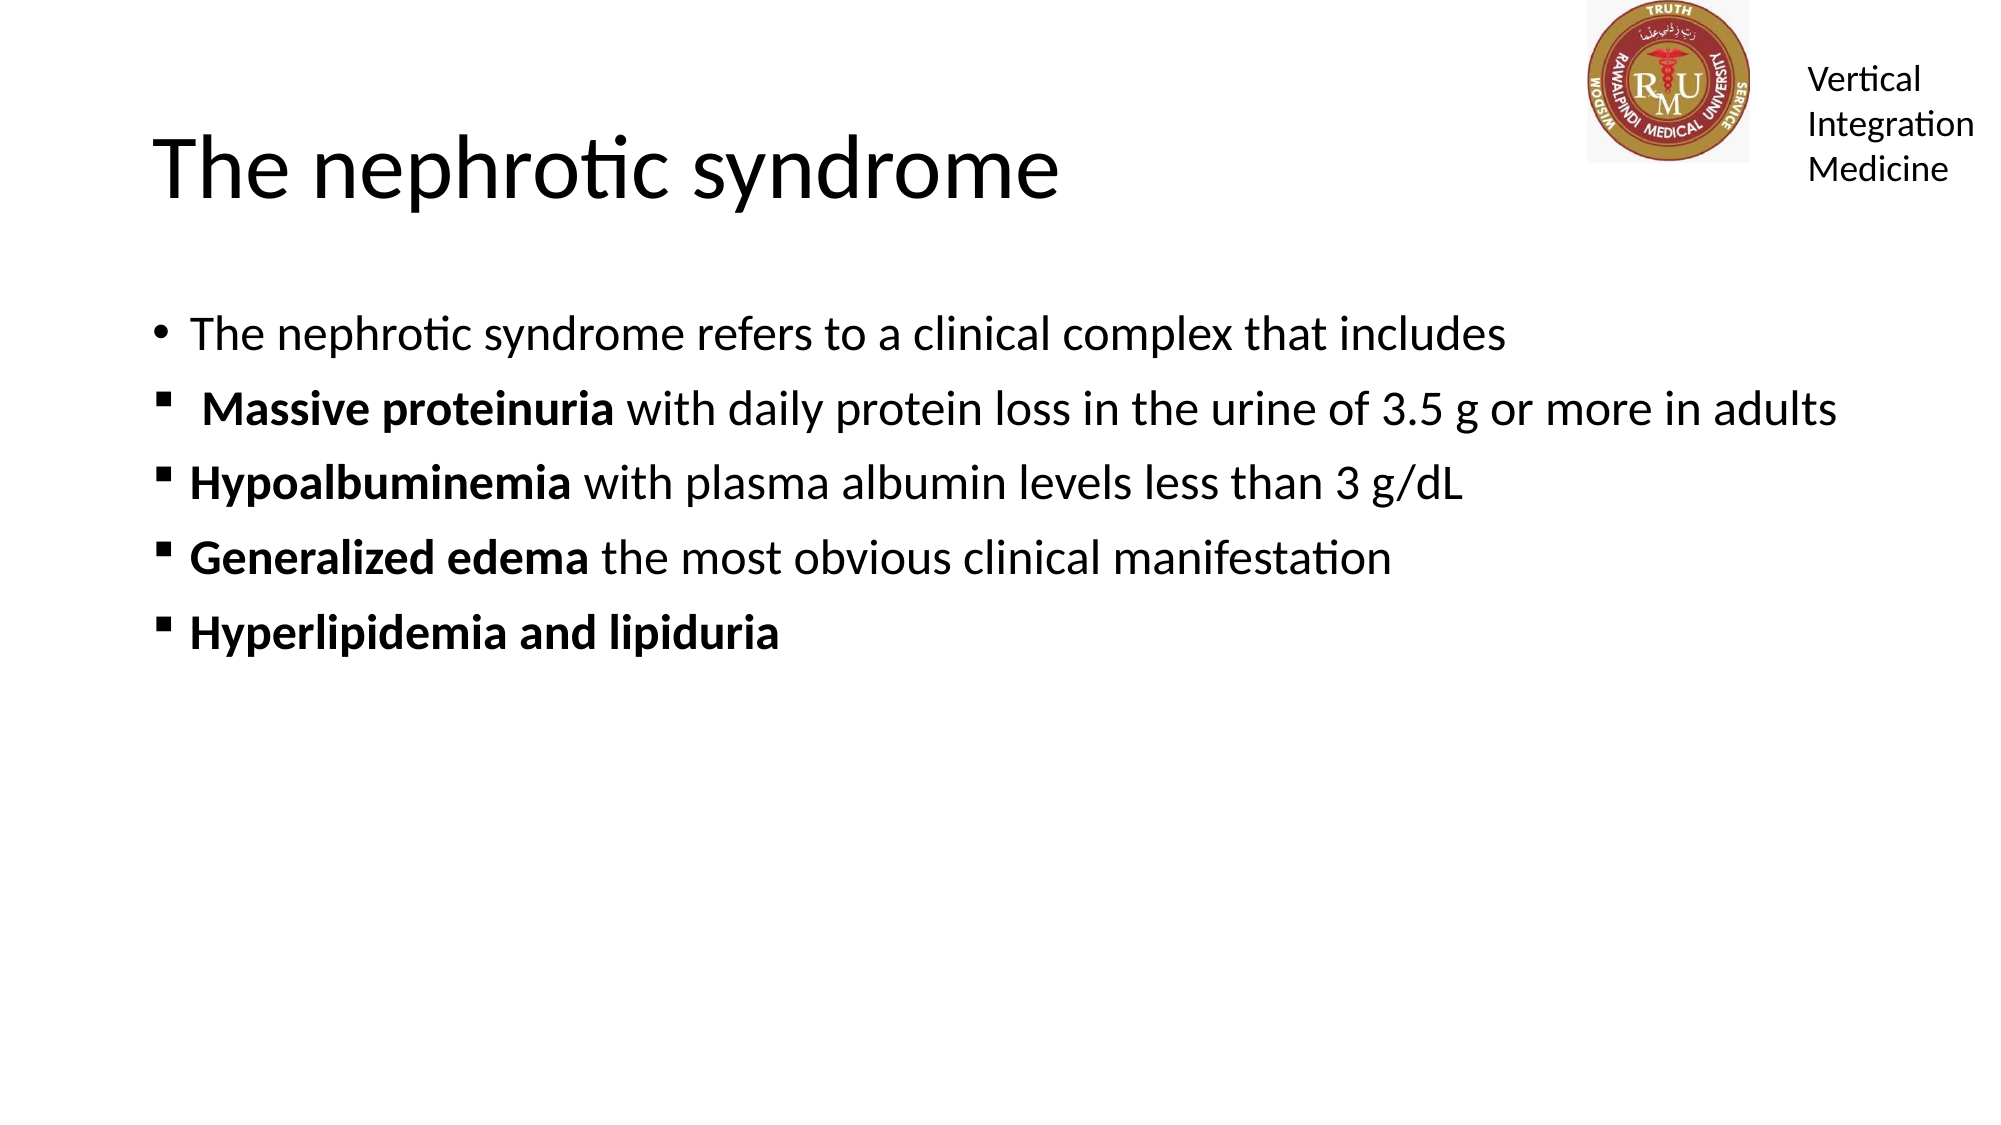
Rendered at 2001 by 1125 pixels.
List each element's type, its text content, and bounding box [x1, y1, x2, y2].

list The nephrotic syndrome refers to a clinical complex that includes Massive proteinuria with daily protein loss in the urine of 3.5 g or more in adults Hypoalbuminemia with plasma albumin levels less than 3 g/dL Generalized edema the most obvious clinical manifestation Hyperlipidemia and lipiduria [137, 299, 1863, 1014]
text_box Vertical Integration Medicine [1792, 46, 2000, 197]
picture [1586, 0, 1751, 163]
title The nephrotic syndrome [137, 59, 1863, 278]
